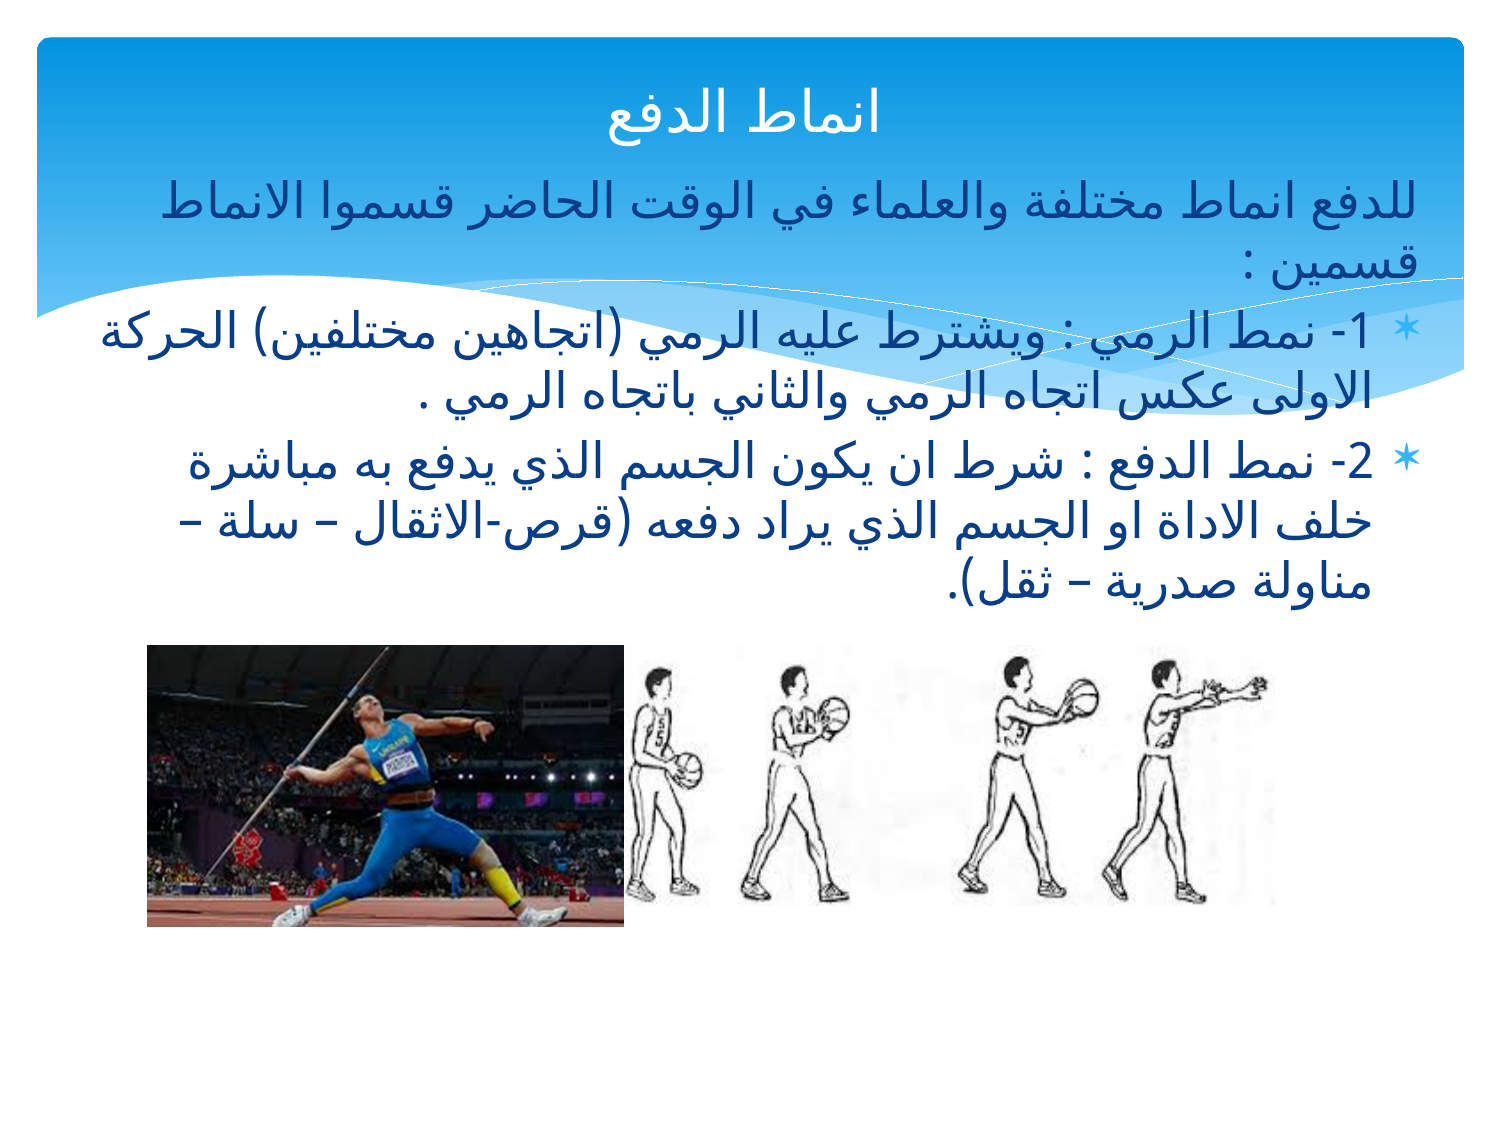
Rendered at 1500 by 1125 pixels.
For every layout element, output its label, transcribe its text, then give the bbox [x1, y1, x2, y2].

picture [147, 644, 1275, 927]
title انماط الدفع [75, 45, 1400, 173]
list للدفع انماط مختلفة والعلماء في الوقت الحاضر قسموا الانماط قسمين : 1- نمط الرمي : ويشترط عليه الرمي (اتجاهين مختلفين) الحركة الاولى عكس اتجاه الرمي والثاني باتجاه الرمي . 2- نمط الدفع : شرط ان يكون الجسم الذي يدفع به مباشرة خلف الاداة او الجسم الذي يراد دفعه (قرص-الاثقال – سلة – مناولة صدرية – ثقل). [75, 160, 1436, 1005]
